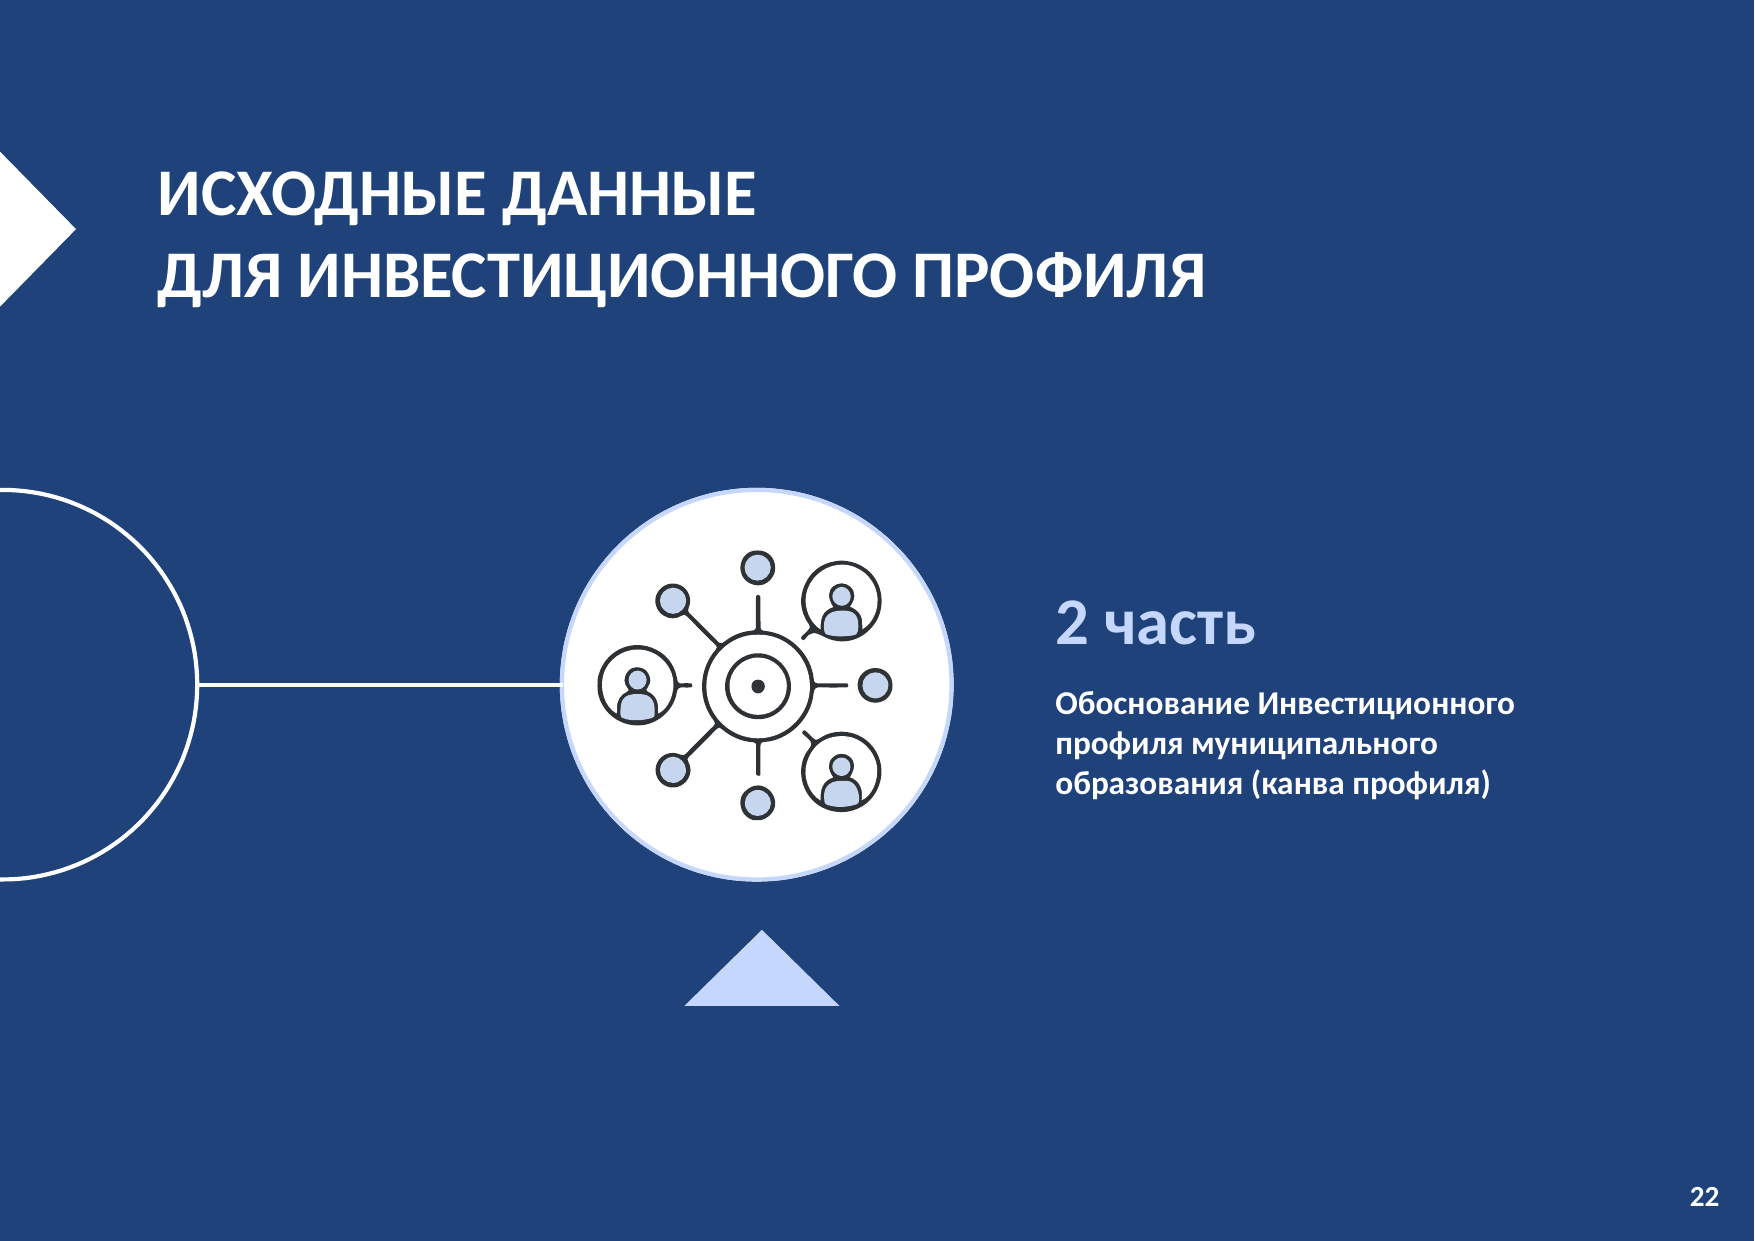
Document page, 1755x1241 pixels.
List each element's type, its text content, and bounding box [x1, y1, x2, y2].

text_box ИСХОДНЫЕ ДАННЫЕ ДЛЯ ИНВЕСТИЦИОННОГО ПРОФИЛЯ [155, 147, 1213, 312]
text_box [597, 550, 893, 821]
text_box 22 [1679, 1170, 1752, 1241]
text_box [0, 489, 952, 880]
text_box [0, 151, 77, 307]
text_box [684, 929, 840, 1006]
text_box 2 часть Обоснование Инвестиционного профиля муниципального образования (канва профиля) [1053, 575, 1630, 802]
